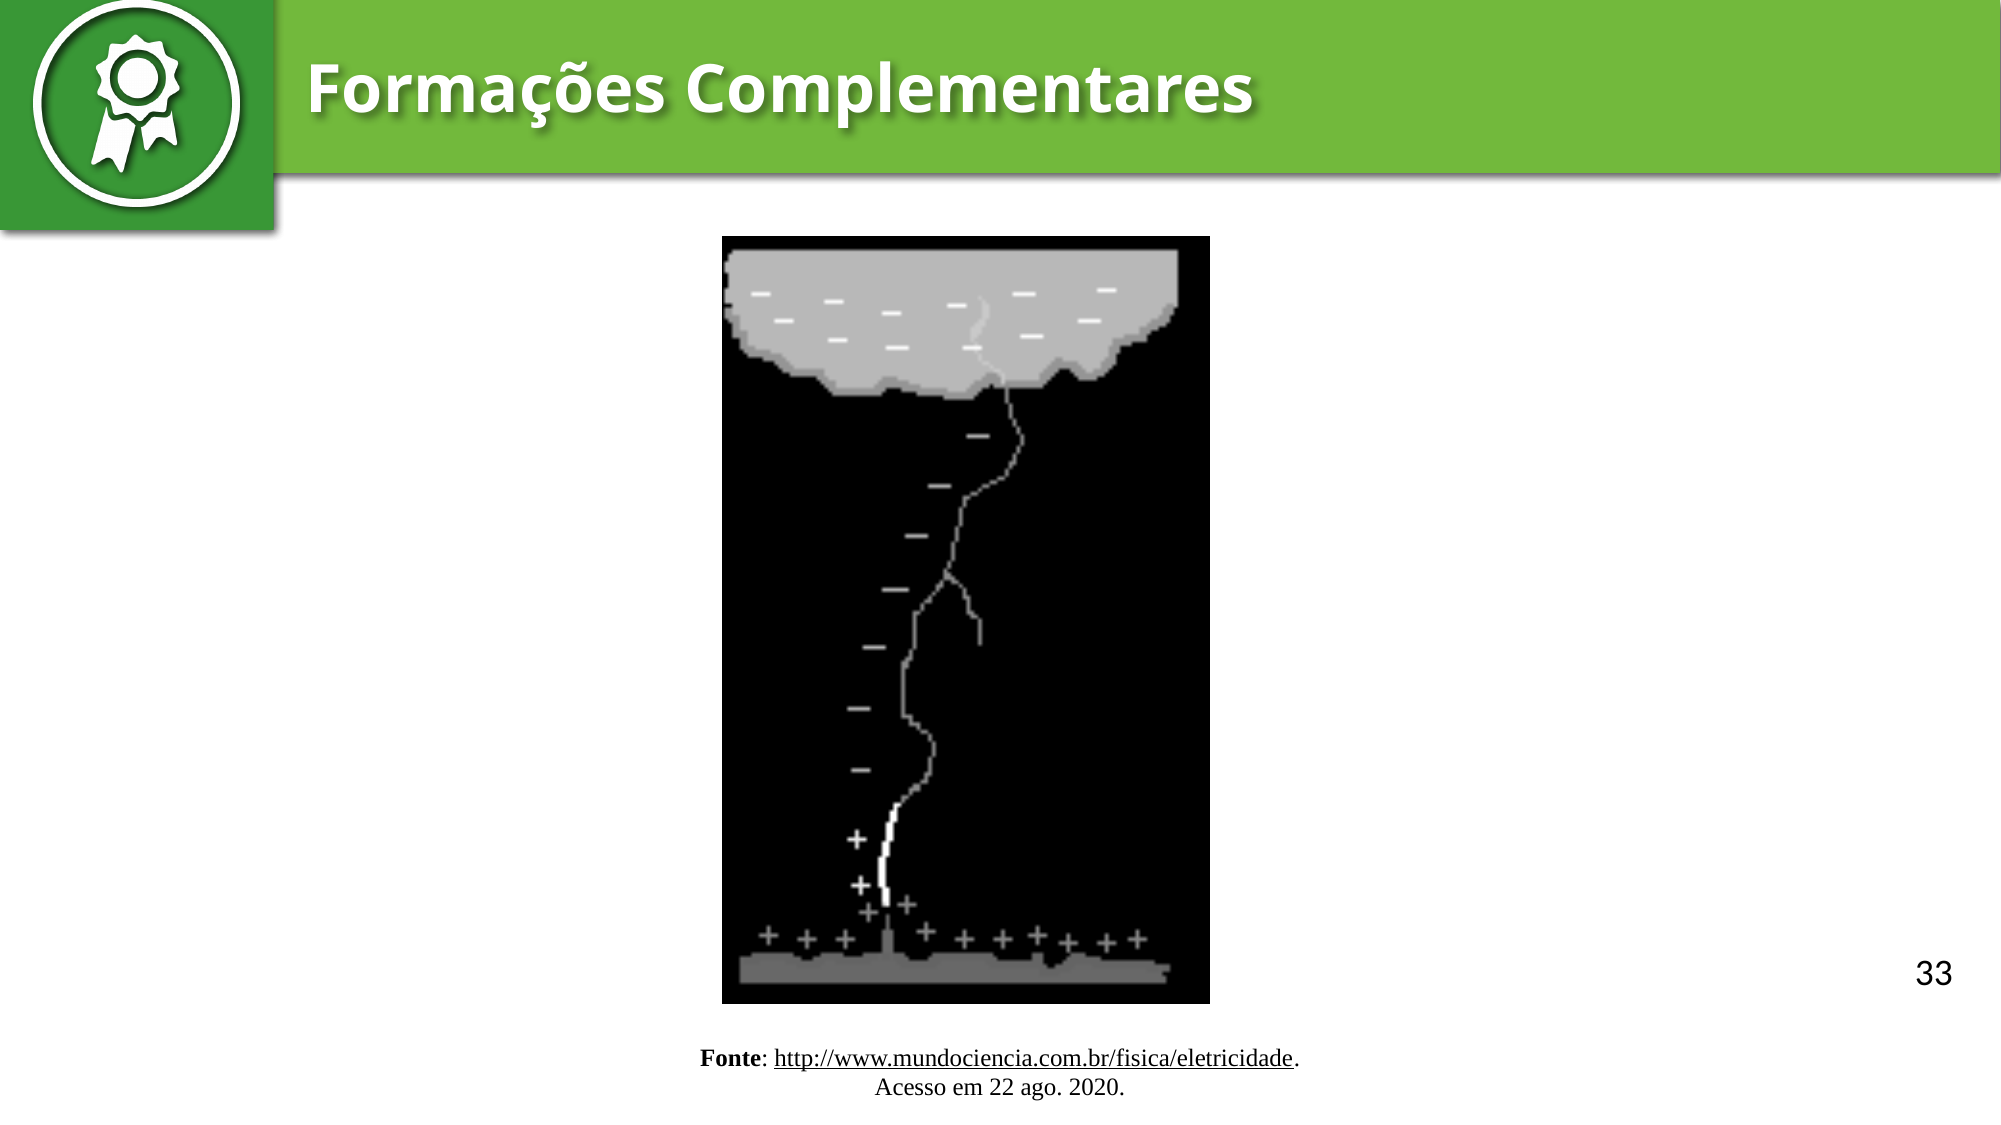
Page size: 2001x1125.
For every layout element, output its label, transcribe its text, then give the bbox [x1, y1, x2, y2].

text_box Fonte: http://www.mundociencia.com.br/fisica/eletricidade. Acesso em 22 ago. 2020. [683, 1025, 1317, 1116]
picture [722, 235, 1211, 1005]
picture [33, 0, 240, 207]
slide_number ‹#› [1899, 940, 2000, 1026]
